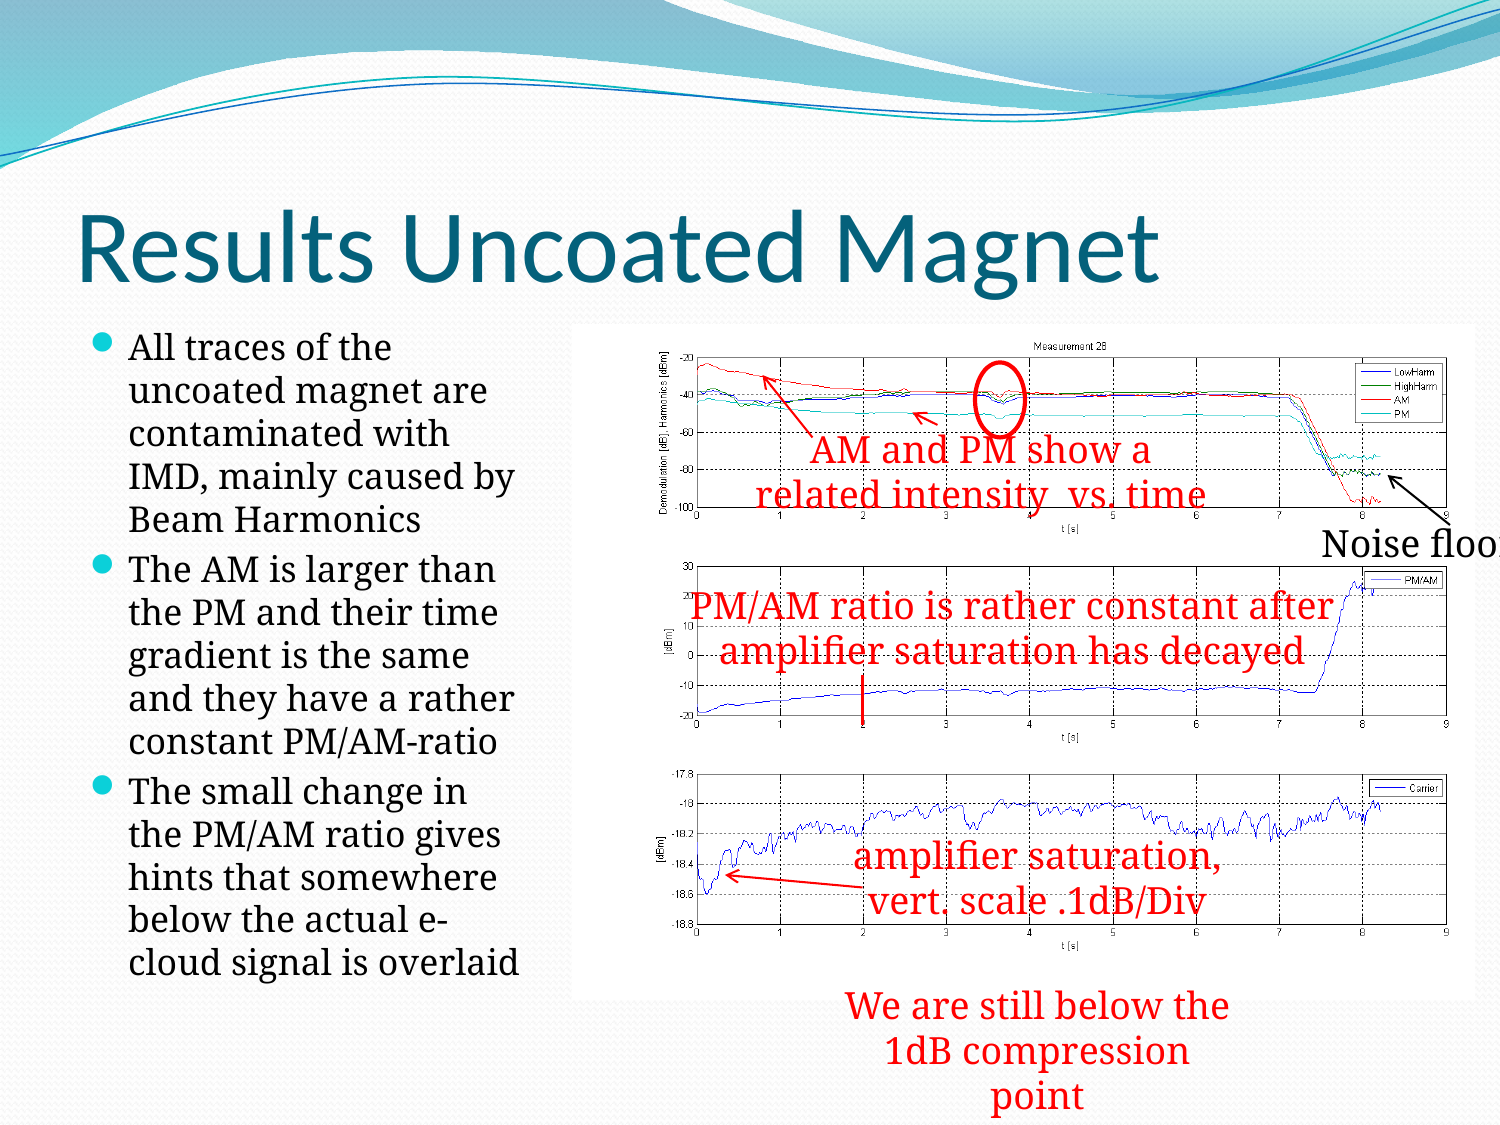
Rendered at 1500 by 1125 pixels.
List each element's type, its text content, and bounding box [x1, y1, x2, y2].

text_box We are still below the 1dB compression point [825, 1013, 1250, 1125]
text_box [755, 380, 819, 432]
text_box Noise floor [1482, 512, 1500, 573]
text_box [1387, 474, 1451, 526]
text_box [724, 874, 863, 888]
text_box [912, 412, 938, 426]
title Results Uncoated Magnet [75, 115, 1425, 303]
list All traces of the uncoated magnet are contaminated with IMD, mainly caused by Beam Harmonics The AM is larger than the PM and their time gradient is the same and they have a rather constant PM/AM-ratio The small change in the PM/AM ratio gives hints that somewhere below the actual e-cloud signal is overlaid [75, 317, 538, 1038]
picture [571, 324, 1476, 1001]
